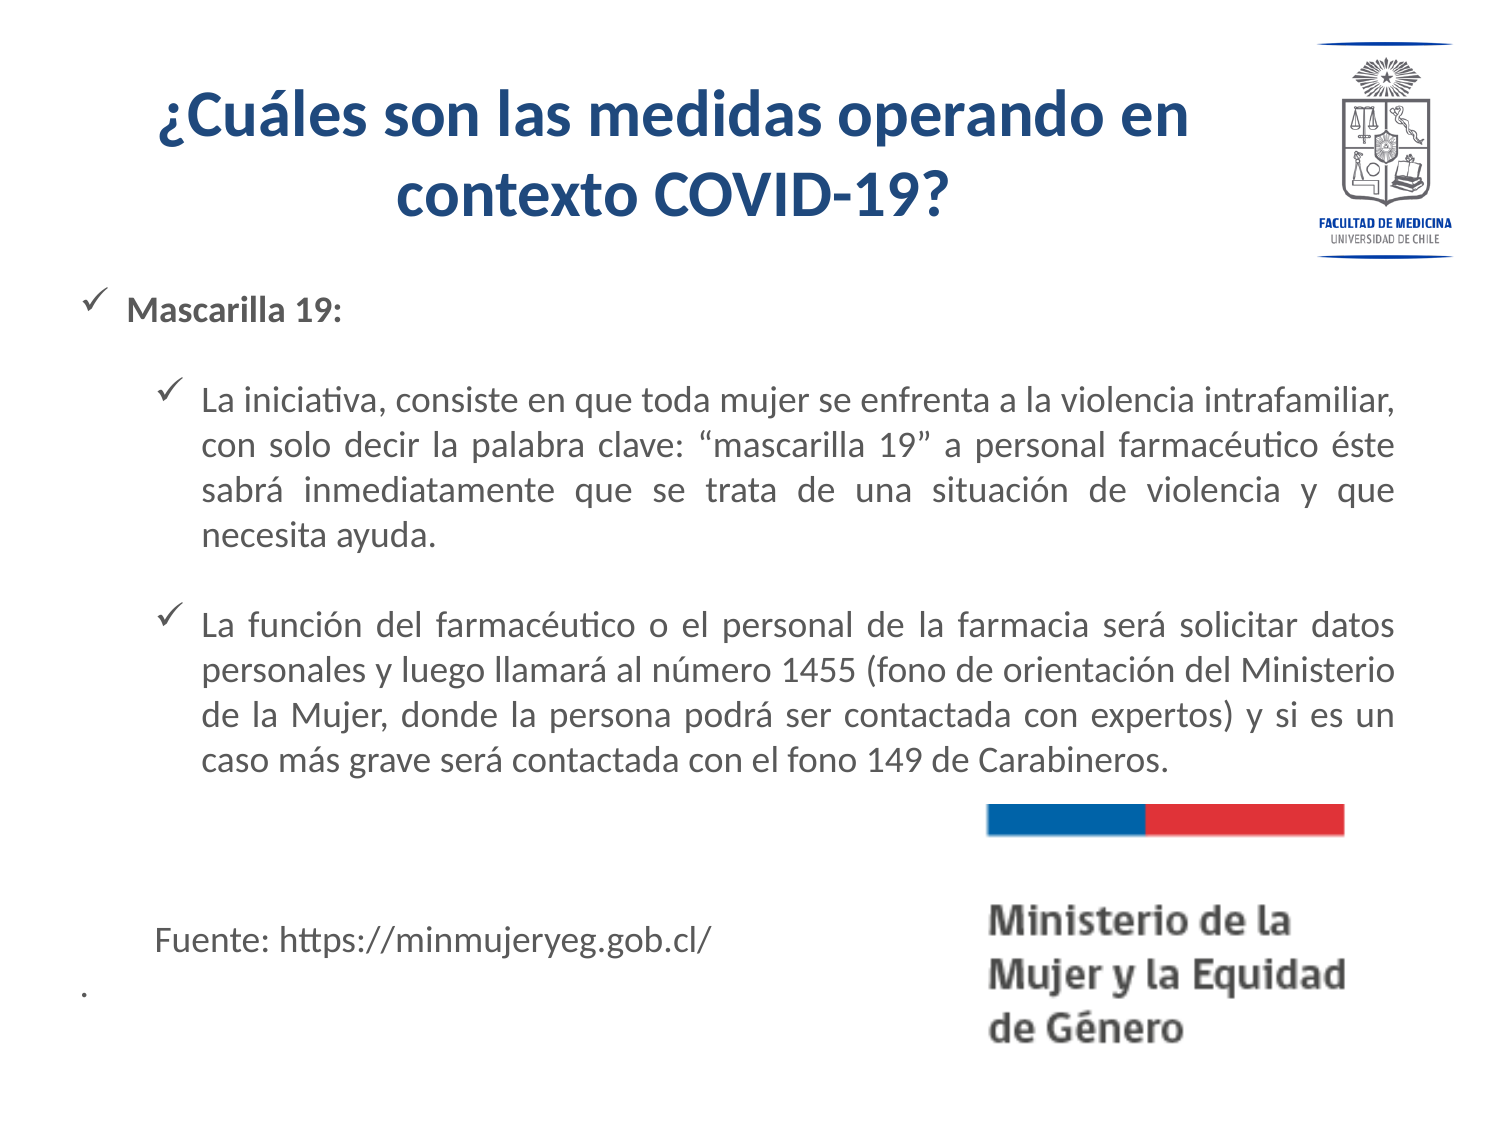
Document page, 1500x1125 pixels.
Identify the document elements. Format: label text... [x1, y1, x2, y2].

text_box Mascarilla 19: La iniciativa, consiste en que toda mujer se enfrenta a la violencia intrafamiliar, con solo decir la palabra clave: “mascarilla 19” a personal farmacéutico éste sabrá inmediatamente que se trata de una situación de violencia y que necesita ayuda. La función del farmacéutico o el personal de la farmacia será solicitar datos personales y luego llamará al número 1455 (fono de orientación del Ministerio de la Mujer, donde la persona podrá ser contactada con expertos) y si es un caso más grave será contactada con el fono 149 de Carabineros. Fuente: https://minmujeryeg.gob.cl/ . [64, 277, 1412, 1013]
title ¿Cuáles son las medidas operando en contexto COVID-19? [64, 56, 1284, 244]
picture [1292, 27, 1480, 280]
picture [926, 804, 1412, 1088]
